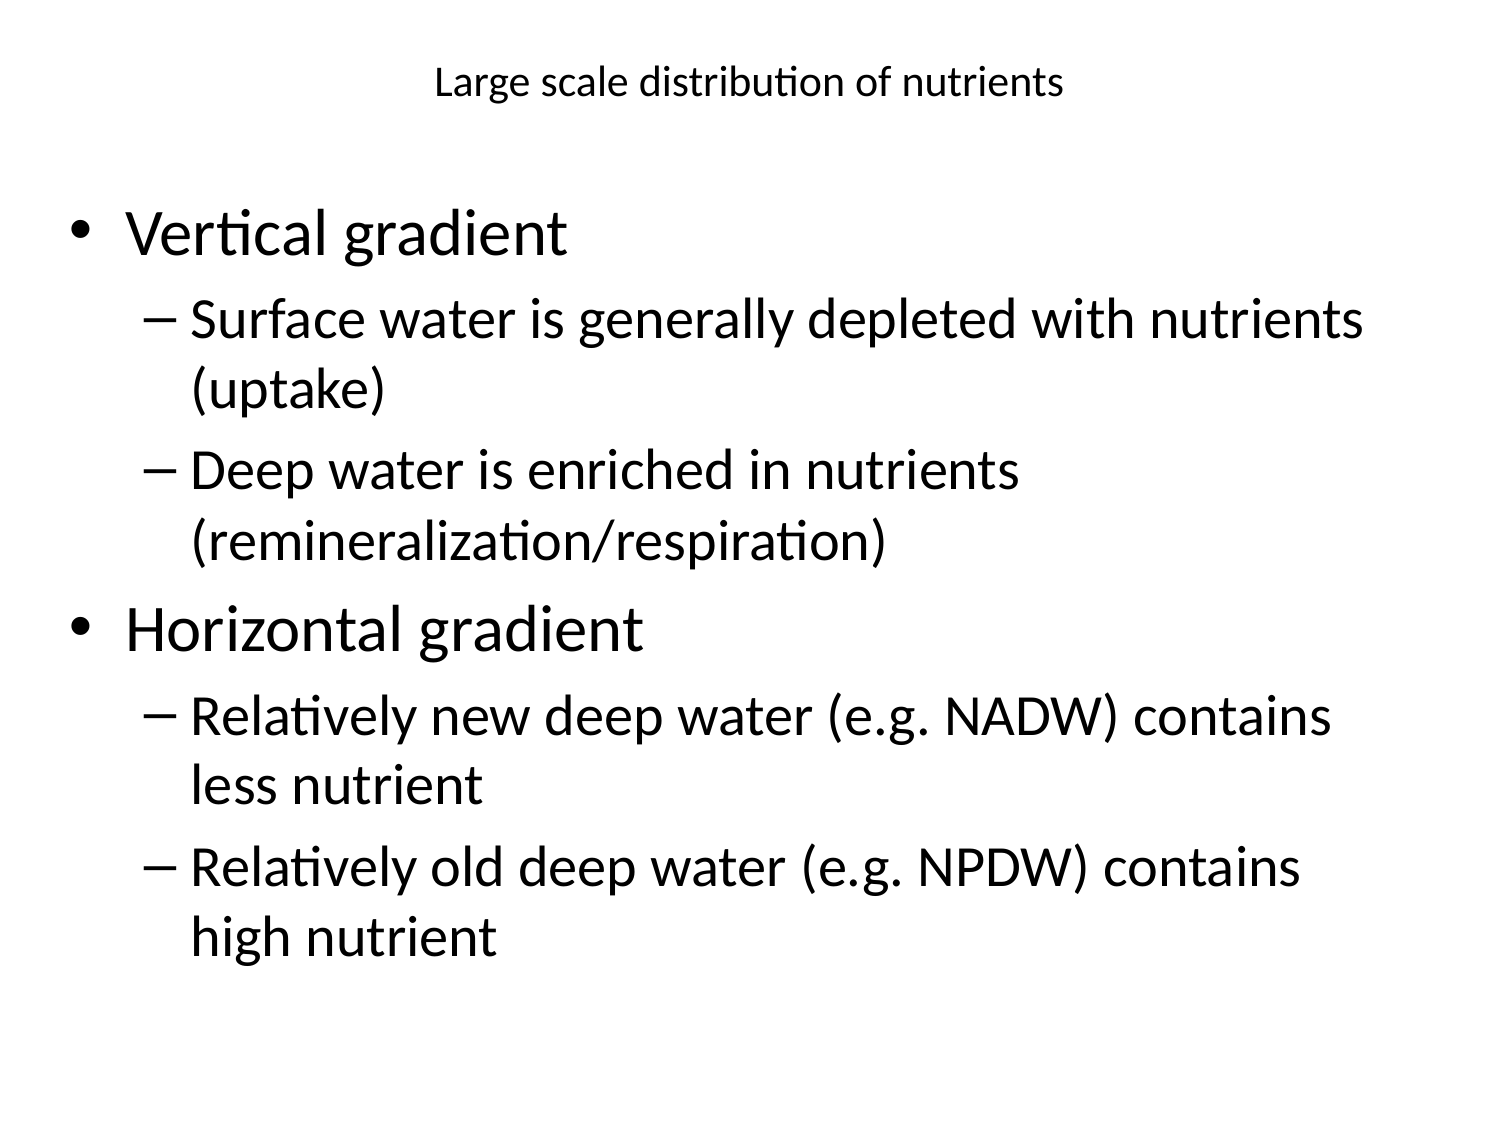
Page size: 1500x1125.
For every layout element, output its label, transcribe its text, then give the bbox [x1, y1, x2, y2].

list Vertical gradient Surface water is generally depleted with nutrients (uptake) Deep water is enriched in nutrients (remineralization/respiration) Horizontal gradient Relatively new deep water (e.g. NADW) contains less nutrient Relatively old deep water (e.g. NPDW) contains high nutrient [53, 180, 1404, 1055]
title Large scale distribution of nutrients [75, 45, 1425, 114]
